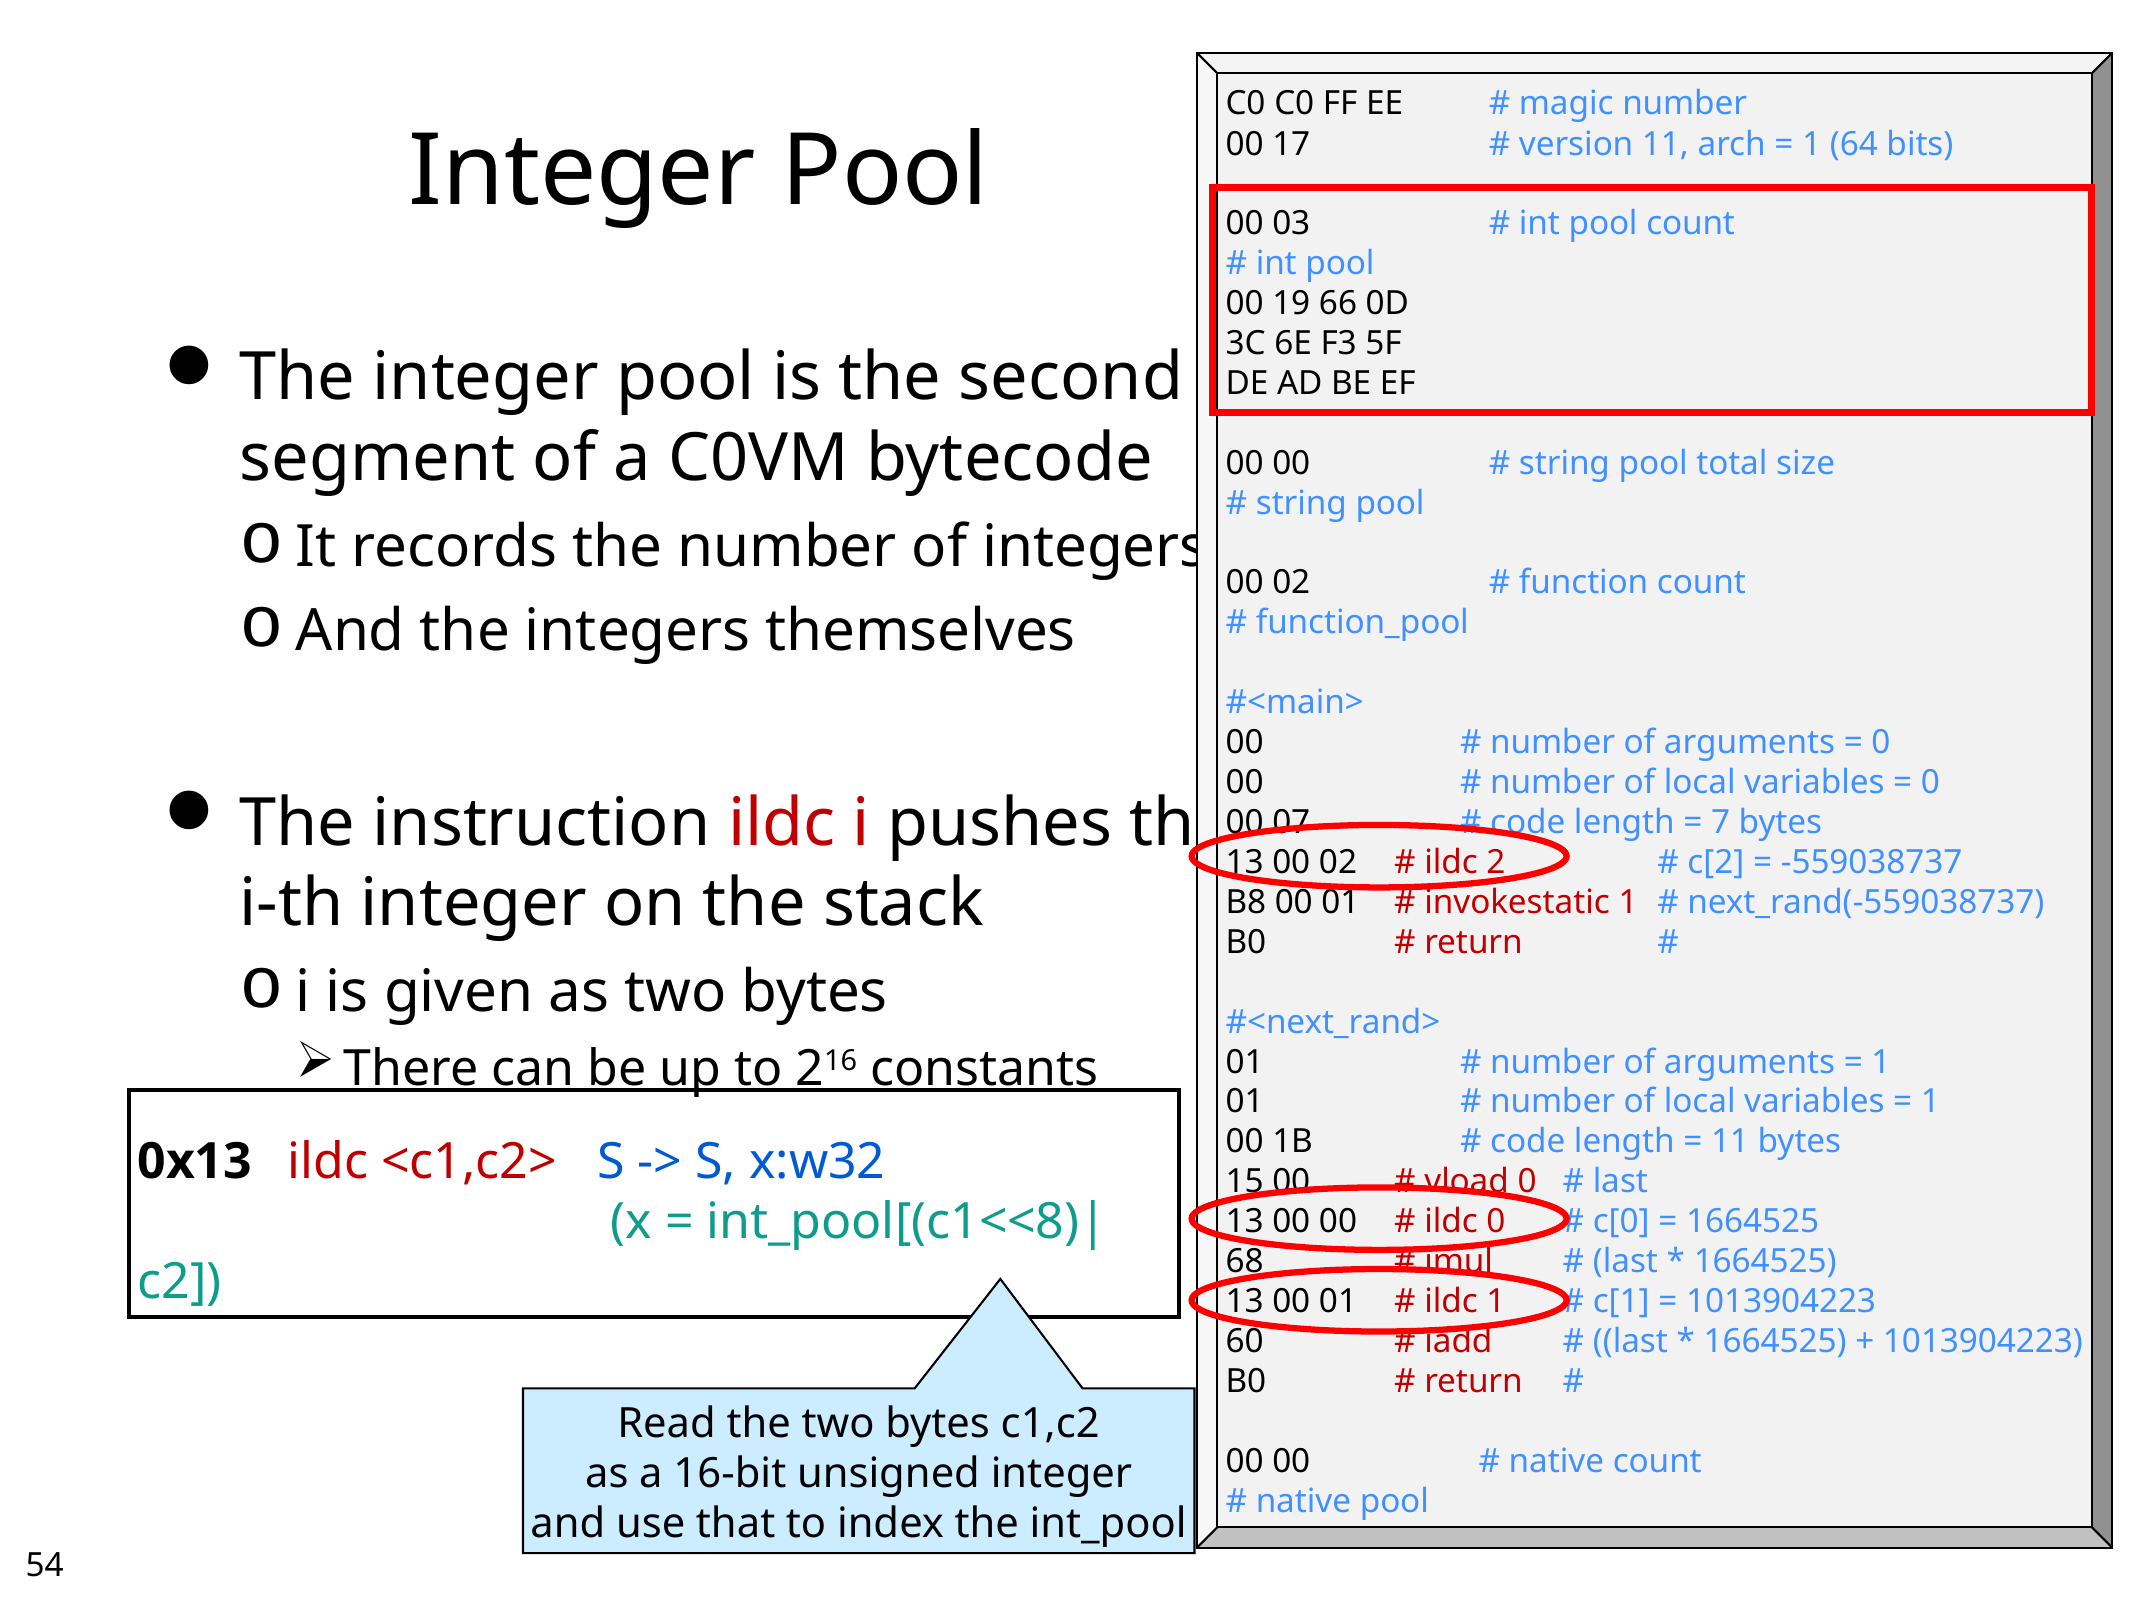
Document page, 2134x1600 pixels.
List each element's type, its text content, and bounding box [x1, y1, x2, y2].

slide_number 53 [16, 1533, 74, 1588]
text_box Read the two bytes c1,c2 as a 16-bit unsigned integer and use that to index the int_pool [522, 1278, 1195, 1554]
text_box C0 C0 FF EE # magic number 00 17 # version 11, arch = 1 (64 bits) 00 03 # int pool count # int pool 00 19 66 0D 3C 6E F3 5F DE AD BE EF 00 00 # string pool total size # string pool 00 02 # function count # function_pool #<main> 00 # number of arguments = 0 00 # number of local variables = 0 00 07 # code length = 7 bytes 13 00 02 # ildc 2 # c[2] = -559038737 B8 00 01 # invokestatic 1 # next_rand(-559038737) B0 # return # #<next_rand> 01 # number of arguments = 1 01 # number of local variables = 1 00 1B # code length = 11 bytes 15 00 # vload 0 # last 13 00 00 # ildc 0 # c[0] = 1664525 68 # imul # (last * 1664525) 13 00 01 # ildc 1 # c[1] = 1013904223 60 # iadd # ((last * 1664525) + 1013904223) B0 # return # 00 00 # native count # native pool [1197, 52, 2113, 1548]
list The integer pool is the second segment of a C0VM bytecode It records the number of integers And the integers themselves The instruction ildc i pushes the i-th integer on the stack i is given as two bytes There can be up to 216 constants [155, 324, 1197, 1457]
text_box [1191, 824, 1567, 888]
text_box [1191, 1269, 1567, 1332]
text_box 0x13 ildc <c1,c2> S -> S, x:w32 (x = int_pool[(c1<<8)|c2]) [129, 1090, 1180, 1317]
text_box [1212, 187, 2092, 413]
title Integer Pool [155, 41, 1243, 289]
text_box [1191, 1187, 1567, 1250]
